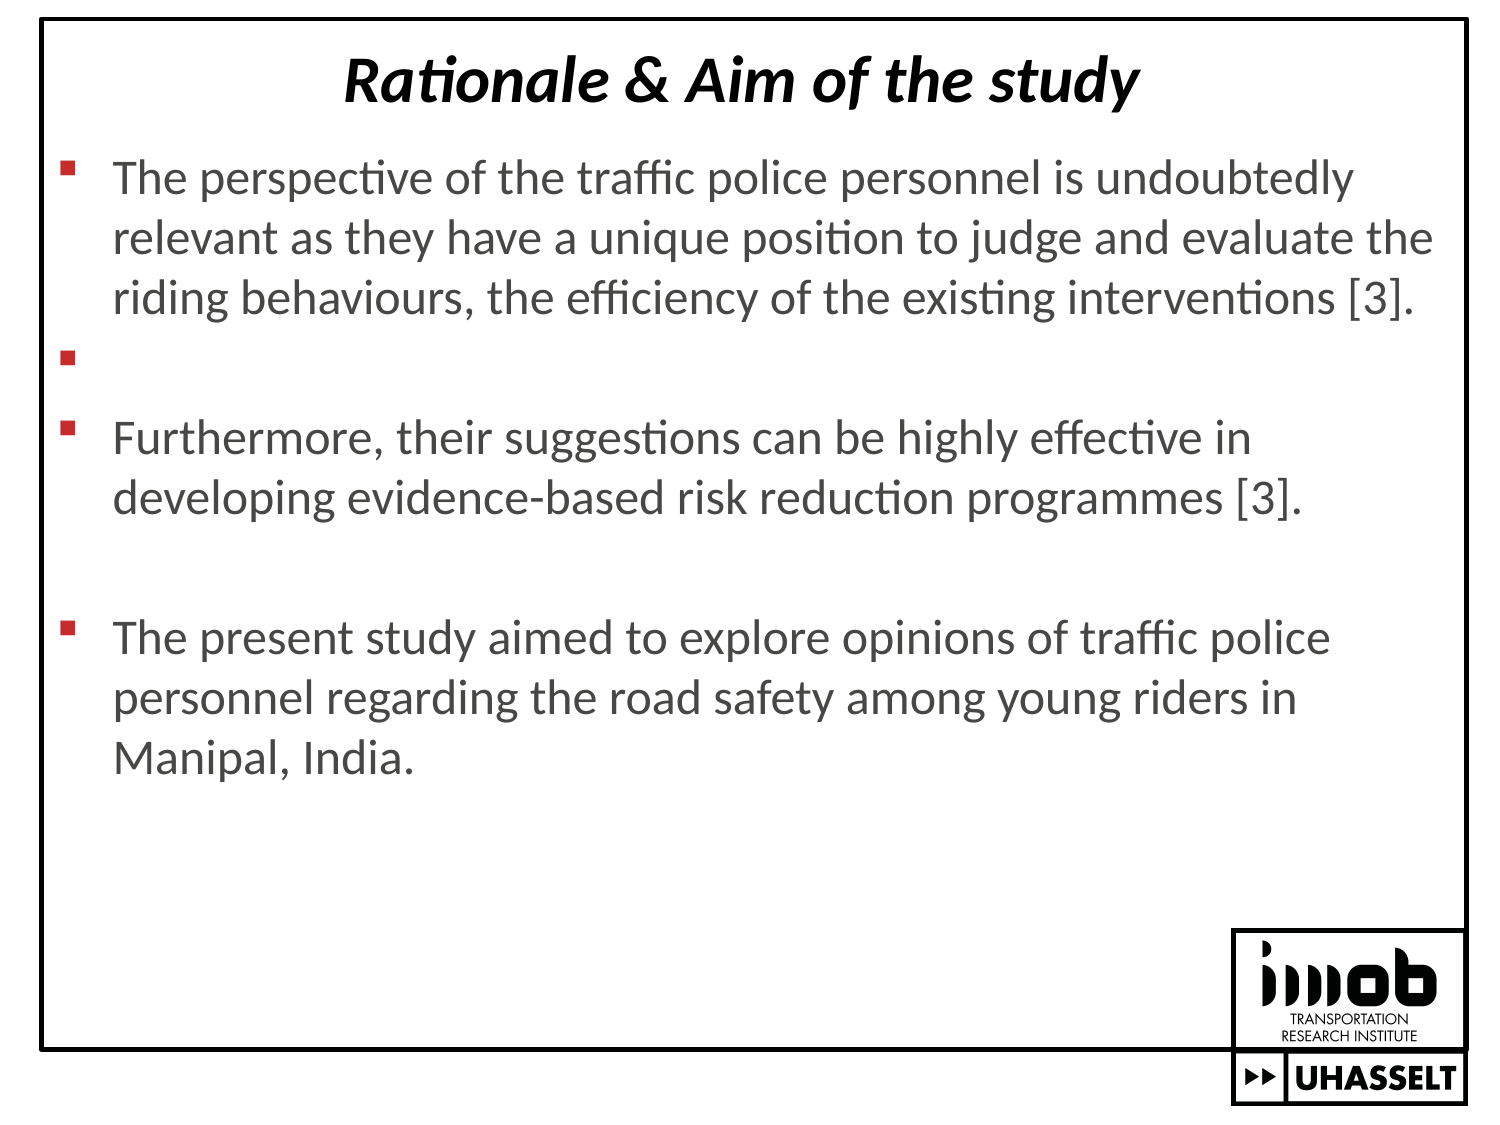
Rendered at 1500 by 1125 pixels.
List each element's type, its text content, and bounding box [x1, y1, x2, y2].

list The perspective of the traffic police personnel is undoubtedly relevant as they have a unique position to judge and evaluate the riding behaviours, the efficiency of the existing interventions [3]. Furthermore, their suggestions can be highly effective in developing evidence-based risk reduction programmes [3]. The present study aimed to explore opinions of traffic police personnel regarding the road safety among young riders in Manipal, India. [41, 137, 1459, 965]
title Rationale & Aim of the study [41, 30, 1459, 122]
picture [1231, 928, 1468, 1106]
